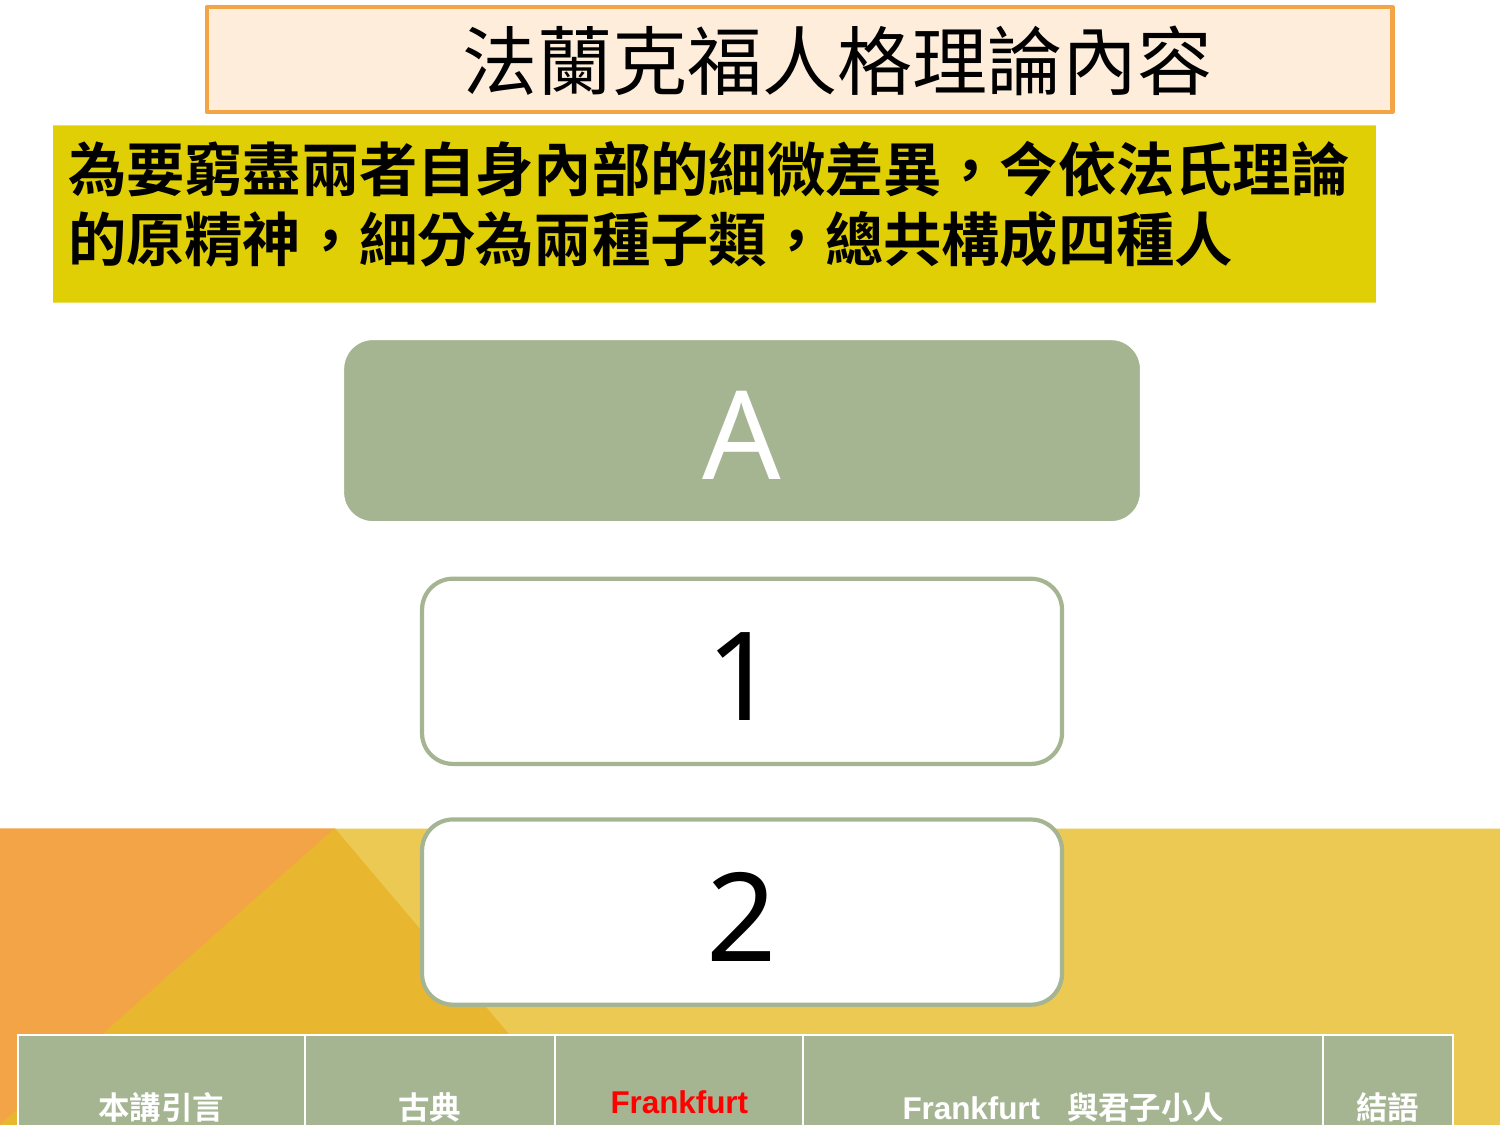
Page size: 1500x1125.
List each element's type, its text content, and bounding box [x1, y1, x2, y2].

table_header 結語 [1324, 1036, 1452, 1125]
table_header Frankfurt 與君子小人 [804, 1036, 1322, 1125]
list 為要窮盡兩者自身內部的細微差異，今依法氏理論的原精神，細分為兩種子類，總共構成四種人 [53, 125, 1376, 303]
table_header 本講引言 [19, 1036, 304, 1125]
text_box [241, 337, 1243, 1005]
table_header Frankfurt [556, 1036, 802, 1125]
table_header 古典 [306, 1036, 554, 1125]
text_box 法蘭克福人格理論內容 [205, 5, 1395, 114]
